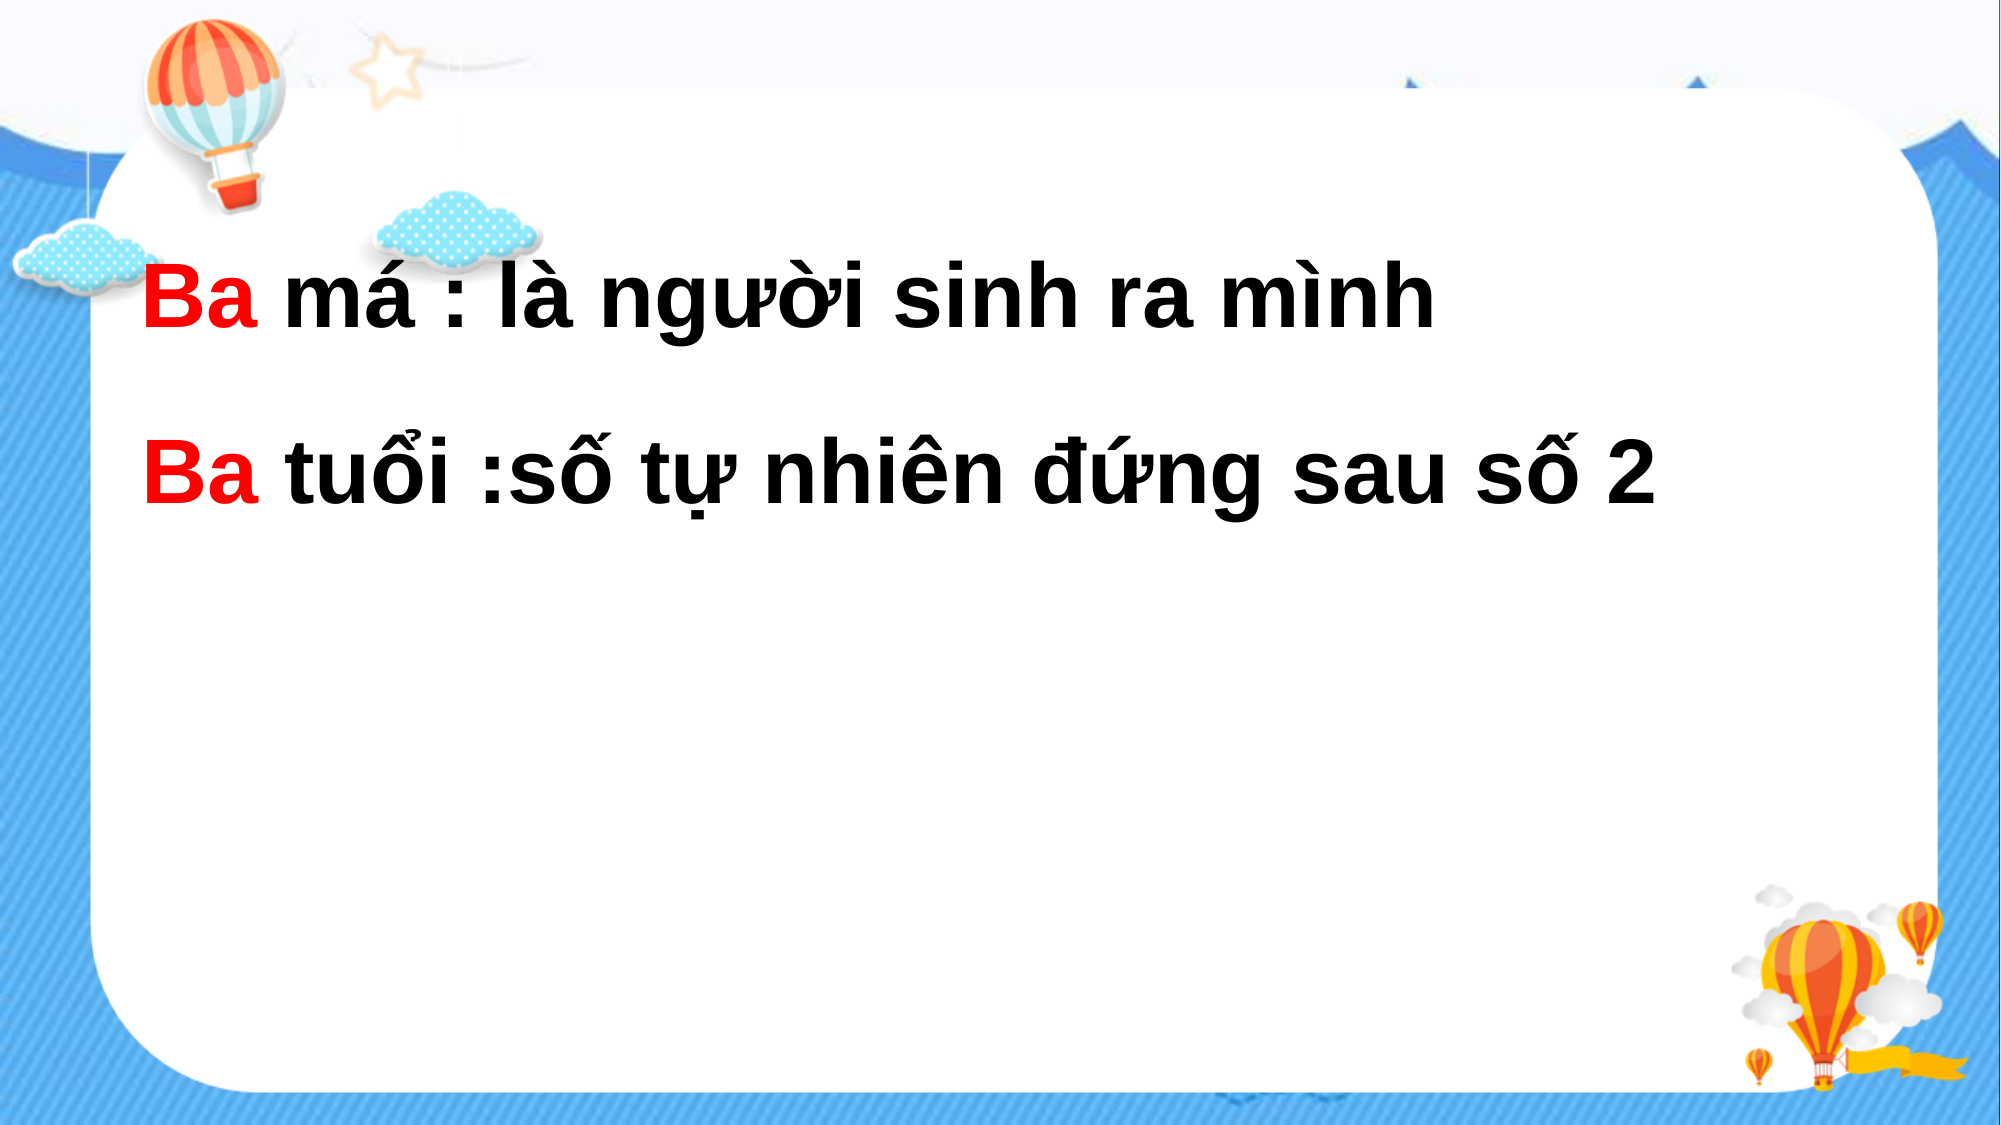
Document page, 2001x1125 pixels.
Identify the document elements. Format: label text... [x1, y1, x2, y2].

text_box Ba má : là người sinh ra mình [125, 228, 1454, 354]
text_box Ba tuổi :số tự nhiên đứng sau số 2 [126, 404, 1676, 530]
picture [0, 0, 2001, 1125]
